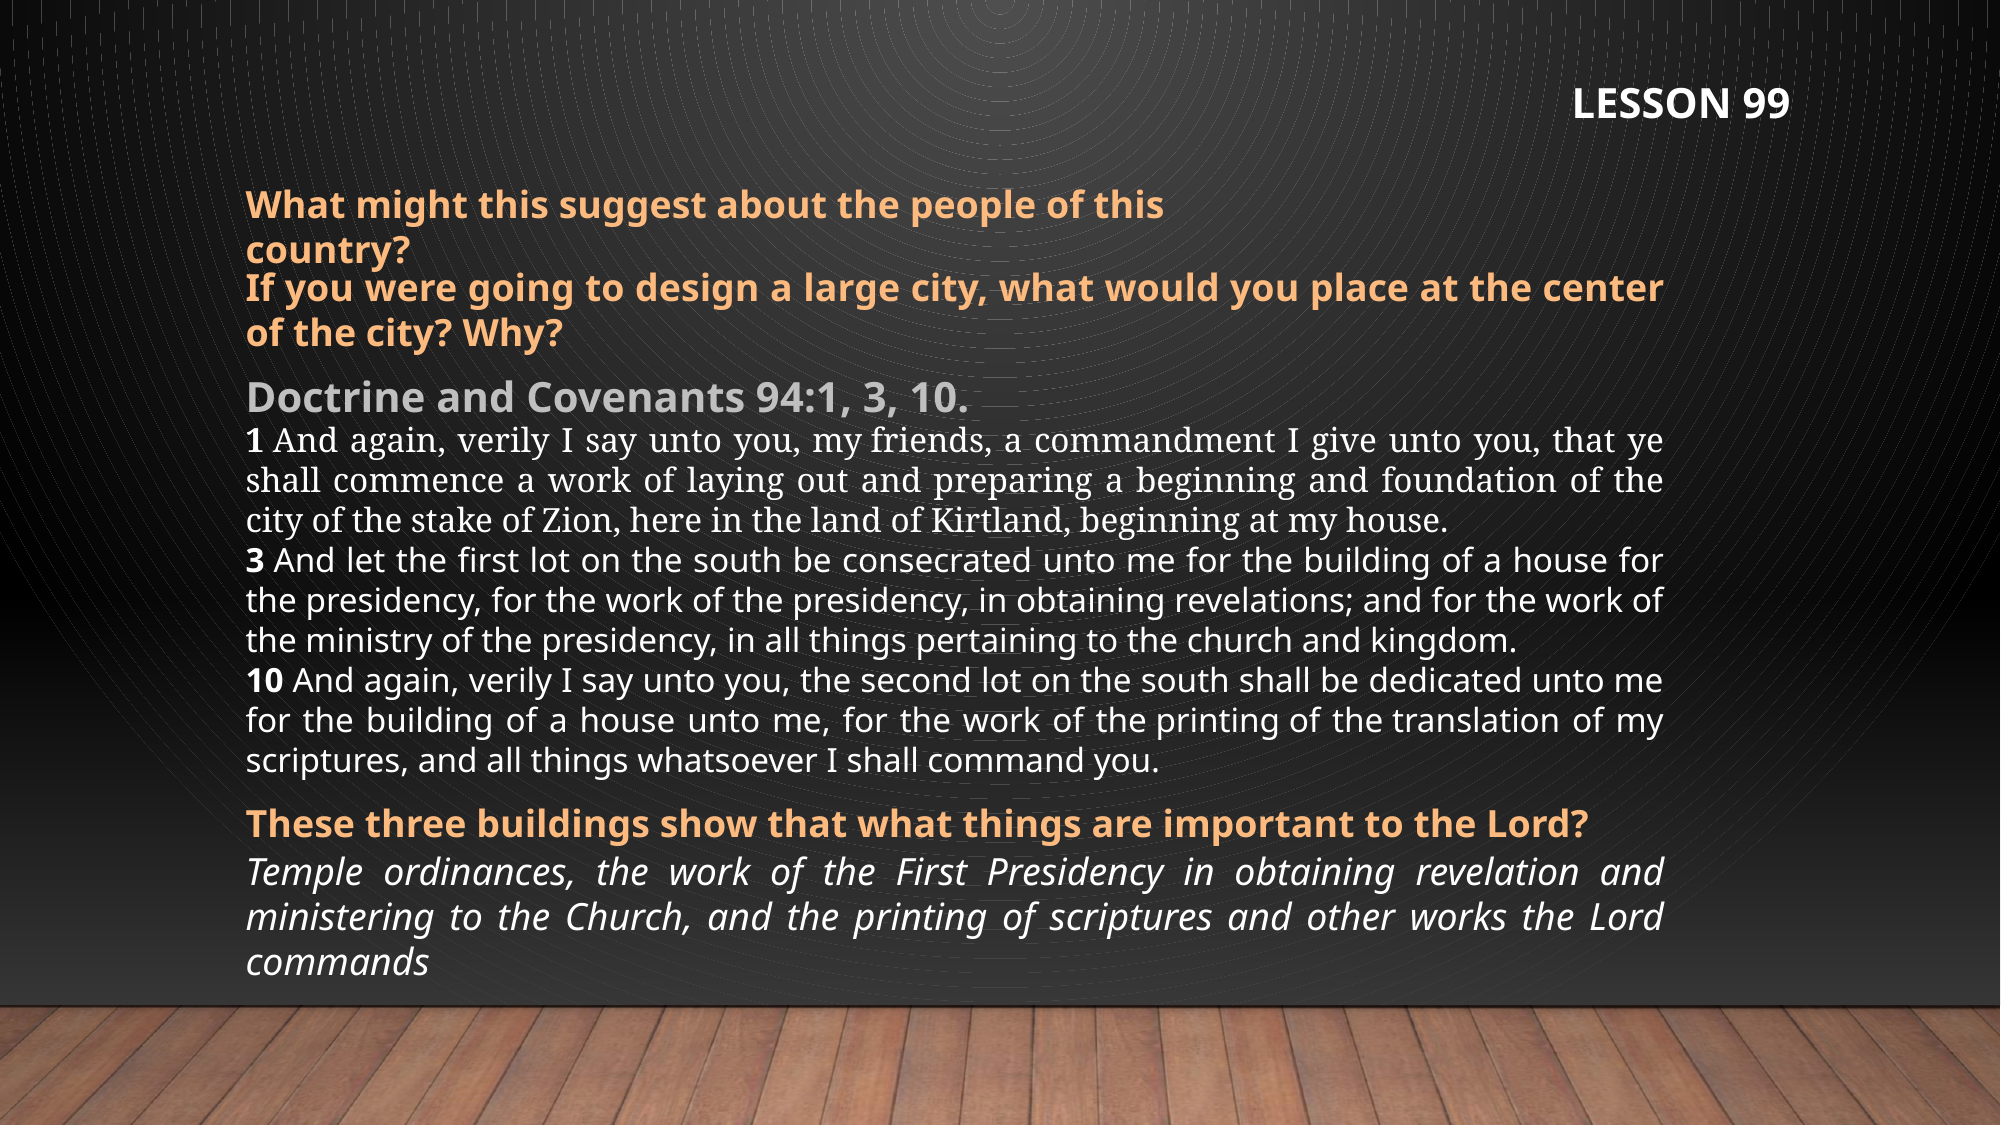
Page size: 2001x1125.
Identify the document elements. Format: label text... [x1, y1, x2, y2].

text_box These three buildings show that what things are important to the Lord? [230, 793, 1615, 840]
text_box Doctrine and Covenants 94:1, 3, 10. [230, 363, 1000, 412]
text_box 1 And again, verily I say unto you, my friends, a commandment I give unto you, that ye shall commence a work of laying out and preparing a beginning and foundation of the city of the stake of Zion, here in the land of Kirtland, beginning at my house. 3 And let the first lot on the south be consecrated unto me for the building of a house for the presidency, for the work of the presidency, in obtaining revelations; and for the work of the ministry of the presidency, in all things pertaining to the church and kingdom. 10 And again, verily I say unto you, the second lot on the south shall be dedicated unto me for the building of a house unto me, for the work of the printing of the translation of my scriptures, and all things whatsoever I shall command you. [230, 412, 1681, 787]
text_box If you were going to design a large city, what would you place at the center of the city? Why? [230, 257, 1681, 362]
text_box What might this suggest about the people of this country? [230, 173, 1341, 257]
text_box Temple ordinances, the work of the First Presidency in obtaining revelation and ministering to the Church, and the printing of scriptures and other works the Lord commands [230, 840, 1681, 991]
text_box LESSON 99 [1556, 68, 1814, 147]
picture [0, 1005, 2000, 1125]
